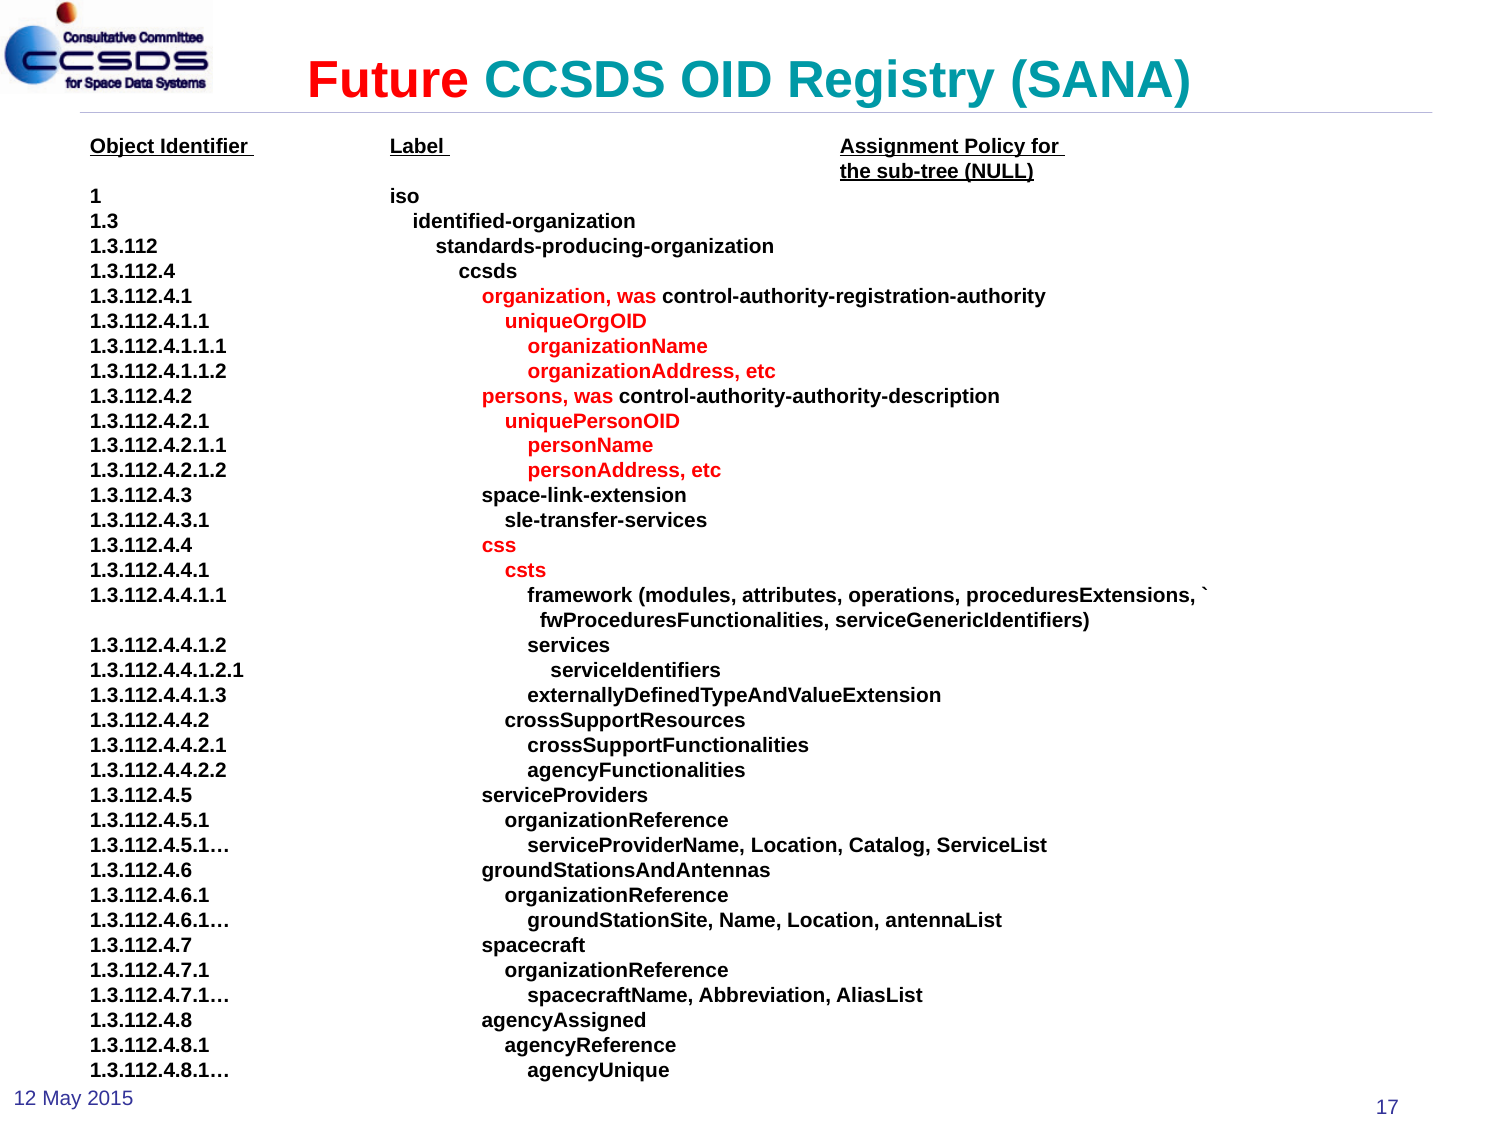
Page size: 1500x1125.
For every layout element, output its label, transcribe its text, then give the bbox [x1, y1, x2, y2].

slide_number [0, 1074, 285, 1120]
title Future CCSDS OID Registry (SANA) [75, 45, 1425, 125]
text_box Object Identifier Label Assignment Policy for the sub-tree (NULL) 1 iso 1.3 identified-organization 1.3.112 standards-producing-organization 1.3.112.4 ccsds 1.3.112.4.1 organization, was control-authority-registration-authority 1.3.112.4.1.1 uniqueOrgOID 1.3.112.4.1.1.1 organizationName 1.3.112.4.1.1.2 organizationAddress, etc 1.3.112.4.2 persons, was control-authority-authority-description 1.3.112.4.2.1 uniquePersonOID 1.3.112.4.2.1.1 personName 1.3.112.4.2.1.2 personAddress, etc 1.3.112.4.3 space-link-extension 1.3.112.4.3.1 sle-transfer-services 1.3.112.4.4 css 1.3.112.4.4.1 csts 1.3.112.4.4.1.1 framework (modules, attributes, operations, proceduresExtensions, ` fwProceduresFunctionalities, serviceGenericIdentifiers) 1.3.112.4.4.1.2 services 1.3.112.4.4.1.2.1 serviceIdentifiers 1.3.112.4.4.1.3 externallyDefinedTypeAndValueExtension 1.3.112.4.4.2 crossSupportResources 1.3.112.4.4.2.1 crossSupportFunctionalities 1.3.112.4.4.2.2 agencyFunctionalities 1.3.112.4.5 serviceProviders 1.3.112.4.5.1 organizationReference 1.3.112.4.5.1… serviceProviderName, Location, Catalog, ServiceList 1.3.112.4.6 groundStationsAndAntennas 1.3.112.4.6.1 organizationReference 1.3.112.4.6.1… groundStationSite, Name, Location, antennaList 1.3.112.4.7 spacecraft 1.3.112.4.7.1 organizationReference 1.3.112.4.7.1… spacecraftName, Abbreviation, AliasList 1.3.112.4.8 agencyAssigned 1.3.112.4.8.1 agencyReference 1.3.112.4.8.1… agencyUnique [75, 125, 1450, 1114]
picture [0, 0, 213, 94]
